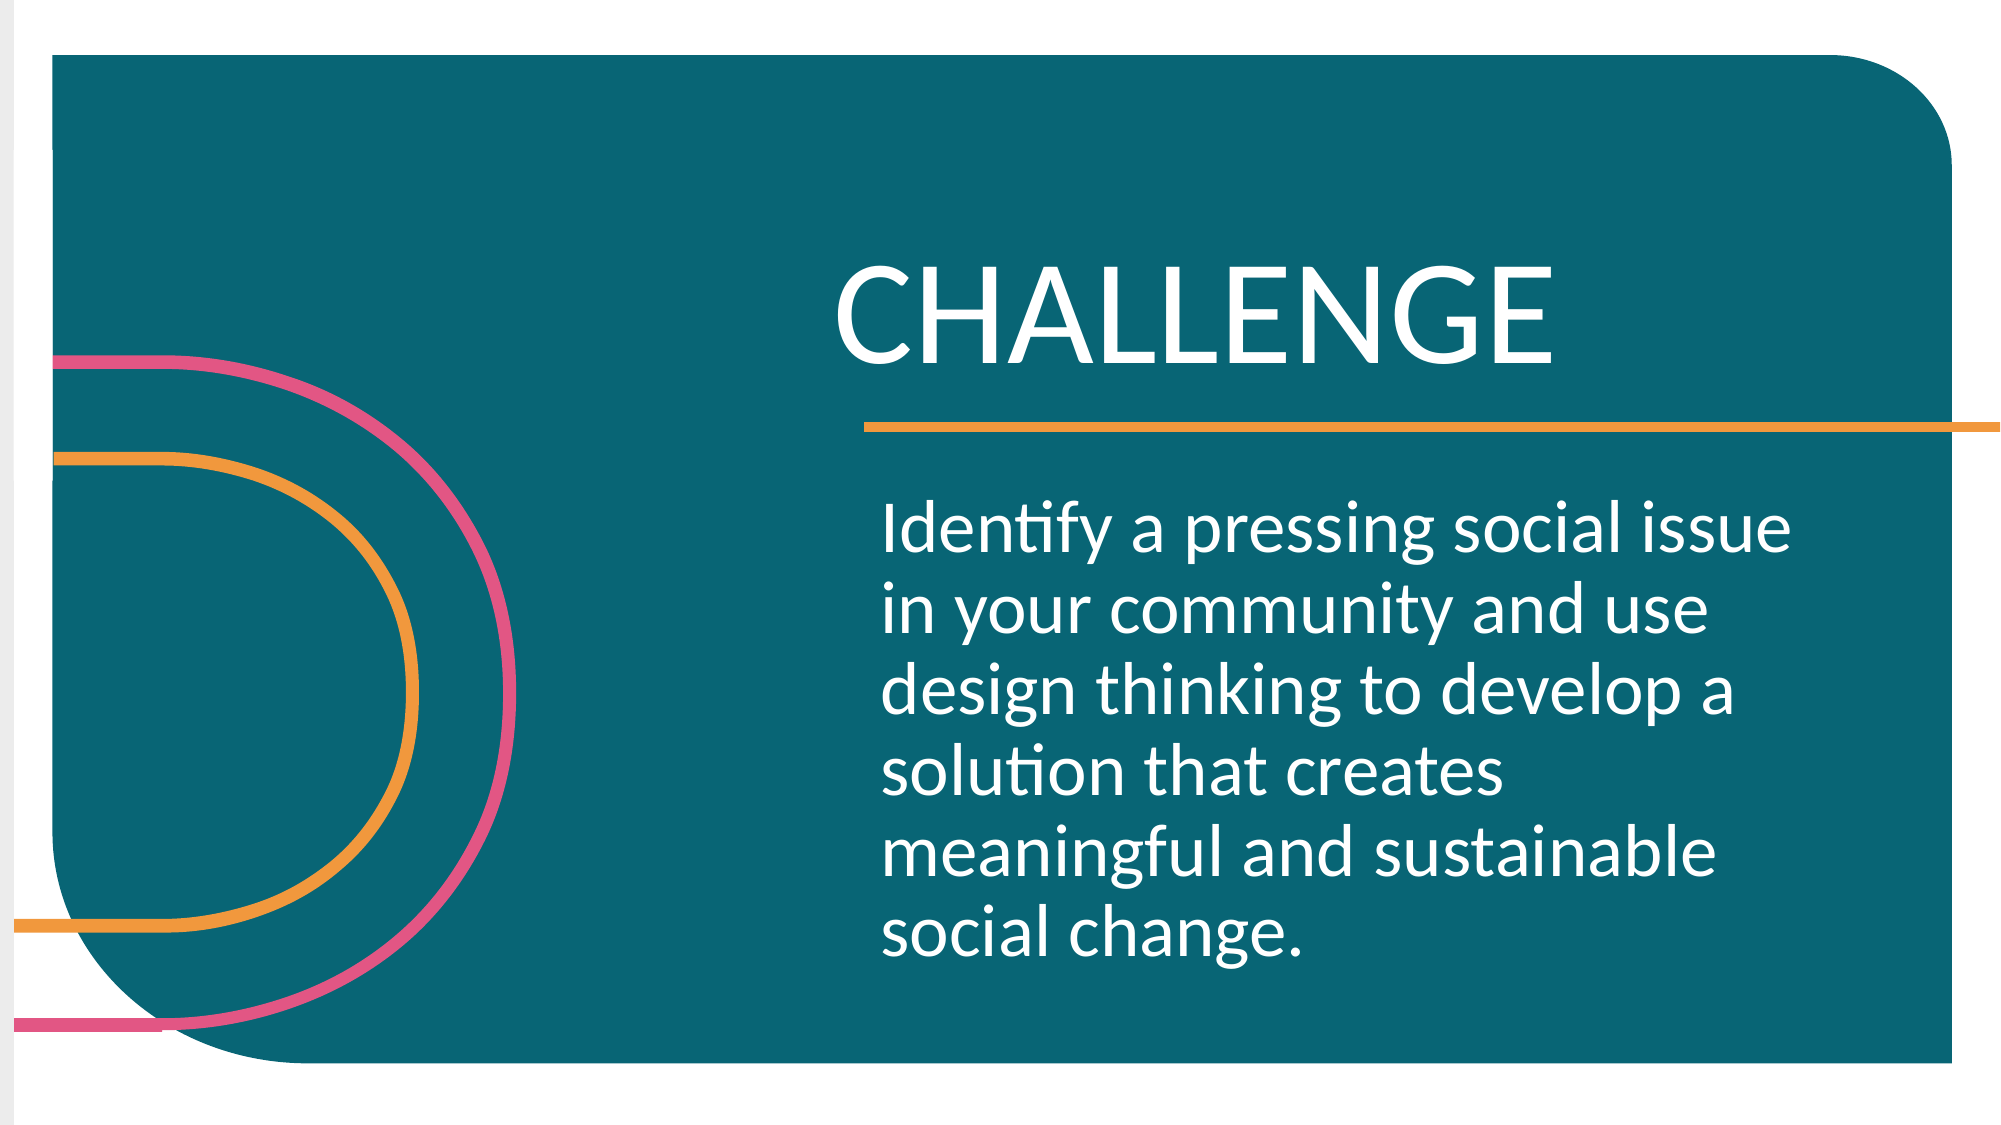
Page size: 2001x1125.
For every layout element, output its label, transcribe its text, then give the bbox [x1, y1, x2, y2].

list Identify a pressing social issue in your community and use design thinking to develop a solution that creates meaningful and sustainable social change. [865, 480, 1852, 984]
list CHALLENGE [819, 226, 1579, 322]
